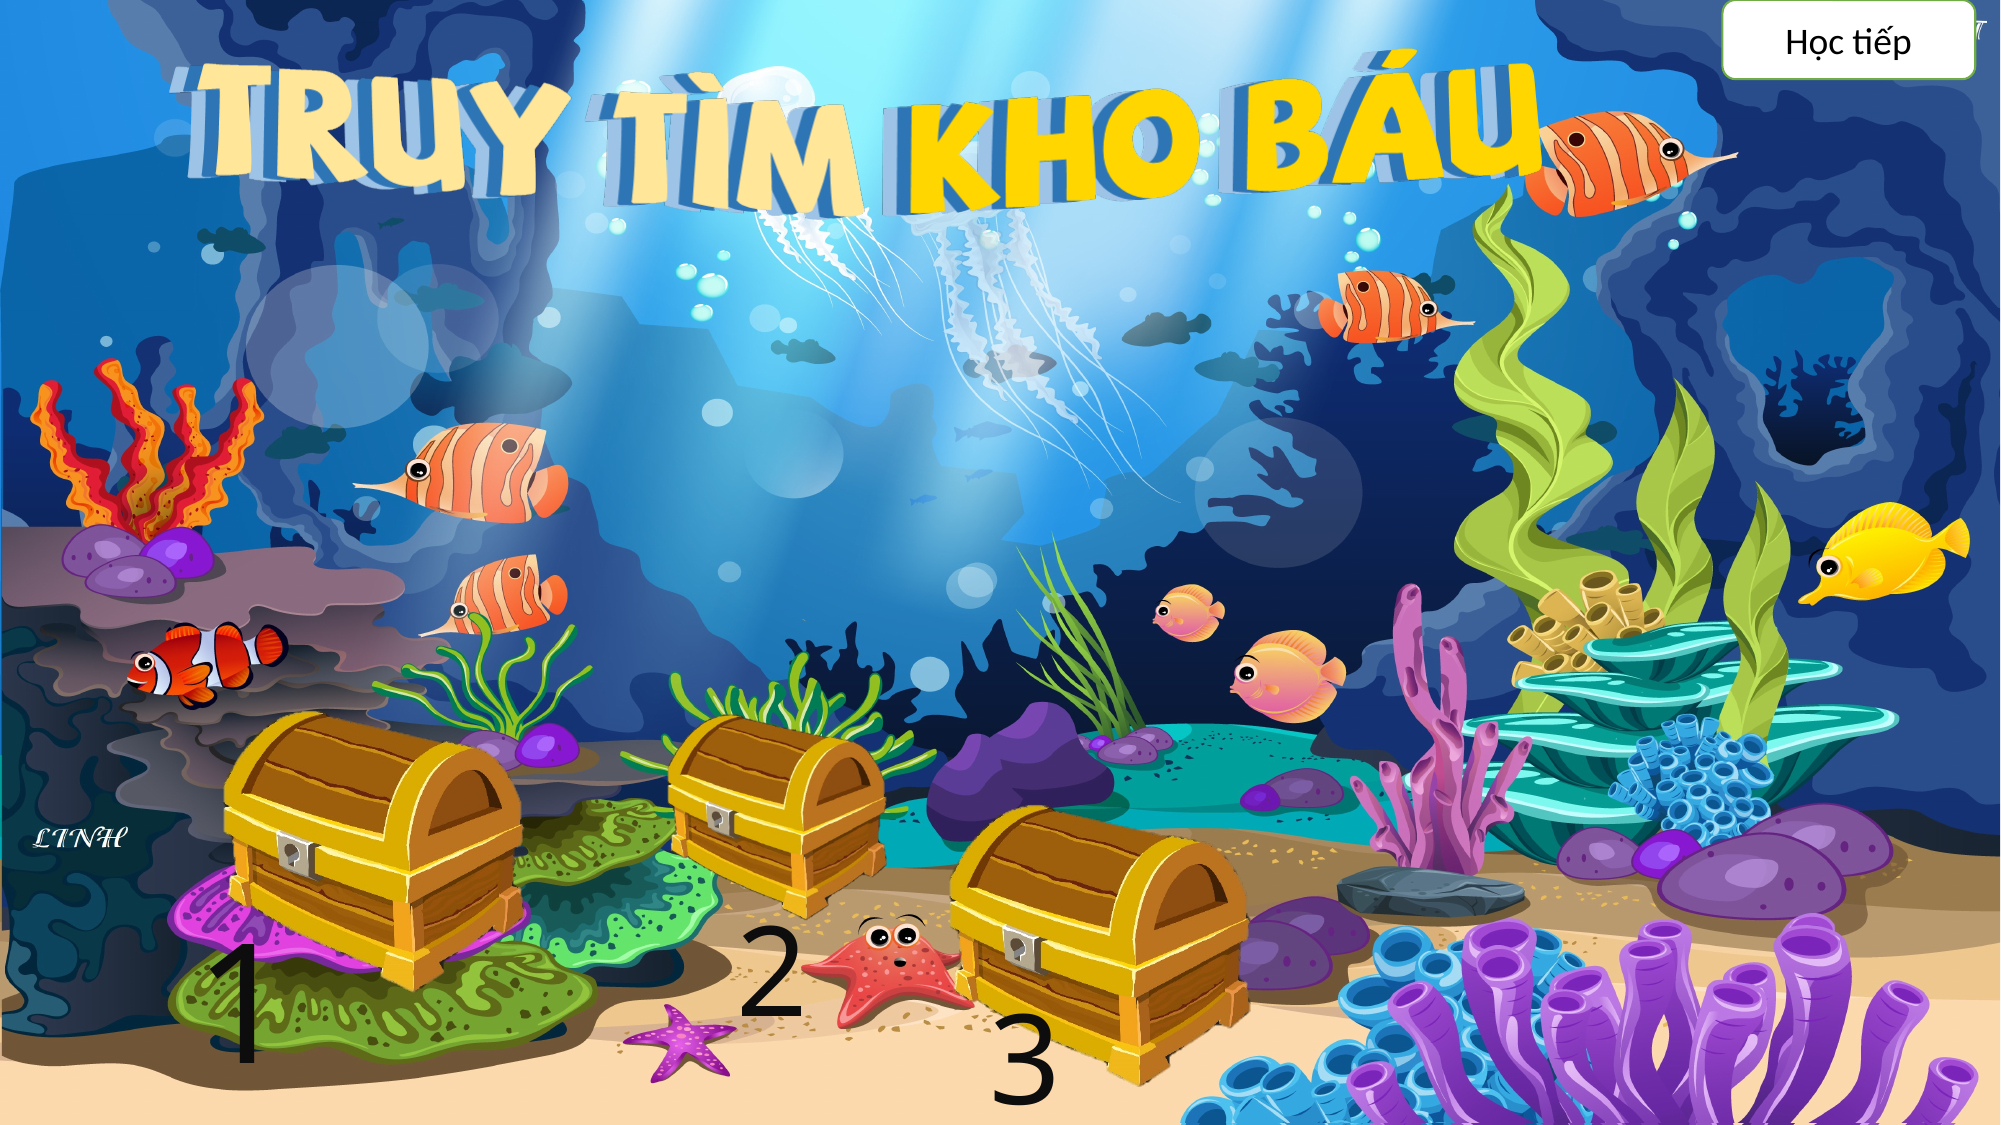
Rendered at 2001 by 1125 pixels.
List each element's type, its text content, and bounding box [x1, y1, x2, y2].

text_box 2 [705, 967, 810, 1035]
picture [0, 0, 2001, 1125]
text_box 1 [192, 1057, 240, 1065]
text_box Học tiếp [1721, 0, 1977, 81]
